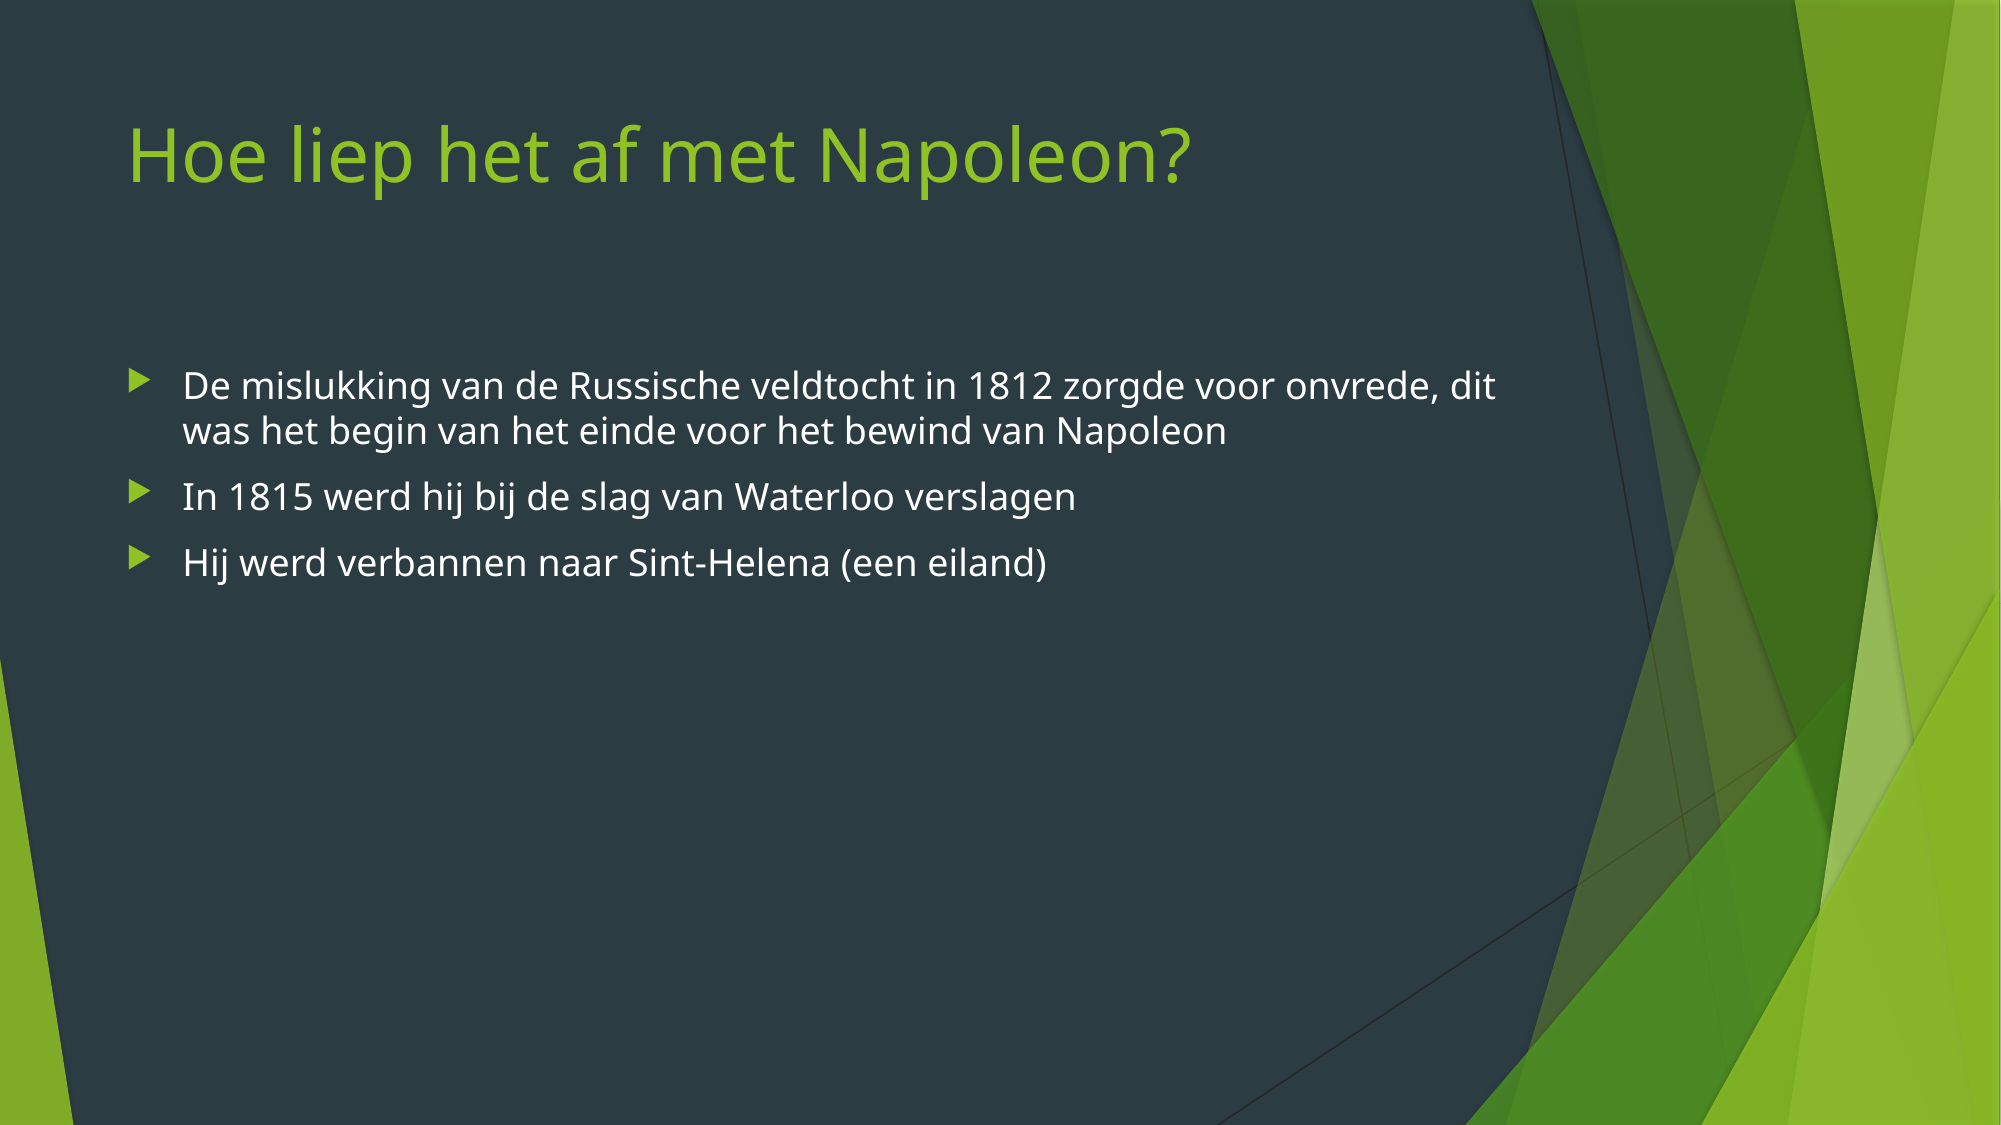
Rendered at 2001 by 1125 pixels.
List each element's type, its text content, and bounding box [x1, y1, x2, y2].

title Hoe liep het af met Napoleon? [111, 99, 1522, 317]
list De mislukking van de Russische veldtocht in 1812 zorgde voor onvrede, dit was het begin van het einde voor het bewind van Napoleon In 1815 werd hij bij de slag van Waterloo verslagen Hij werd verbannen naar Sint-Helena (een eiland) [111, 354, 1522, 992]
